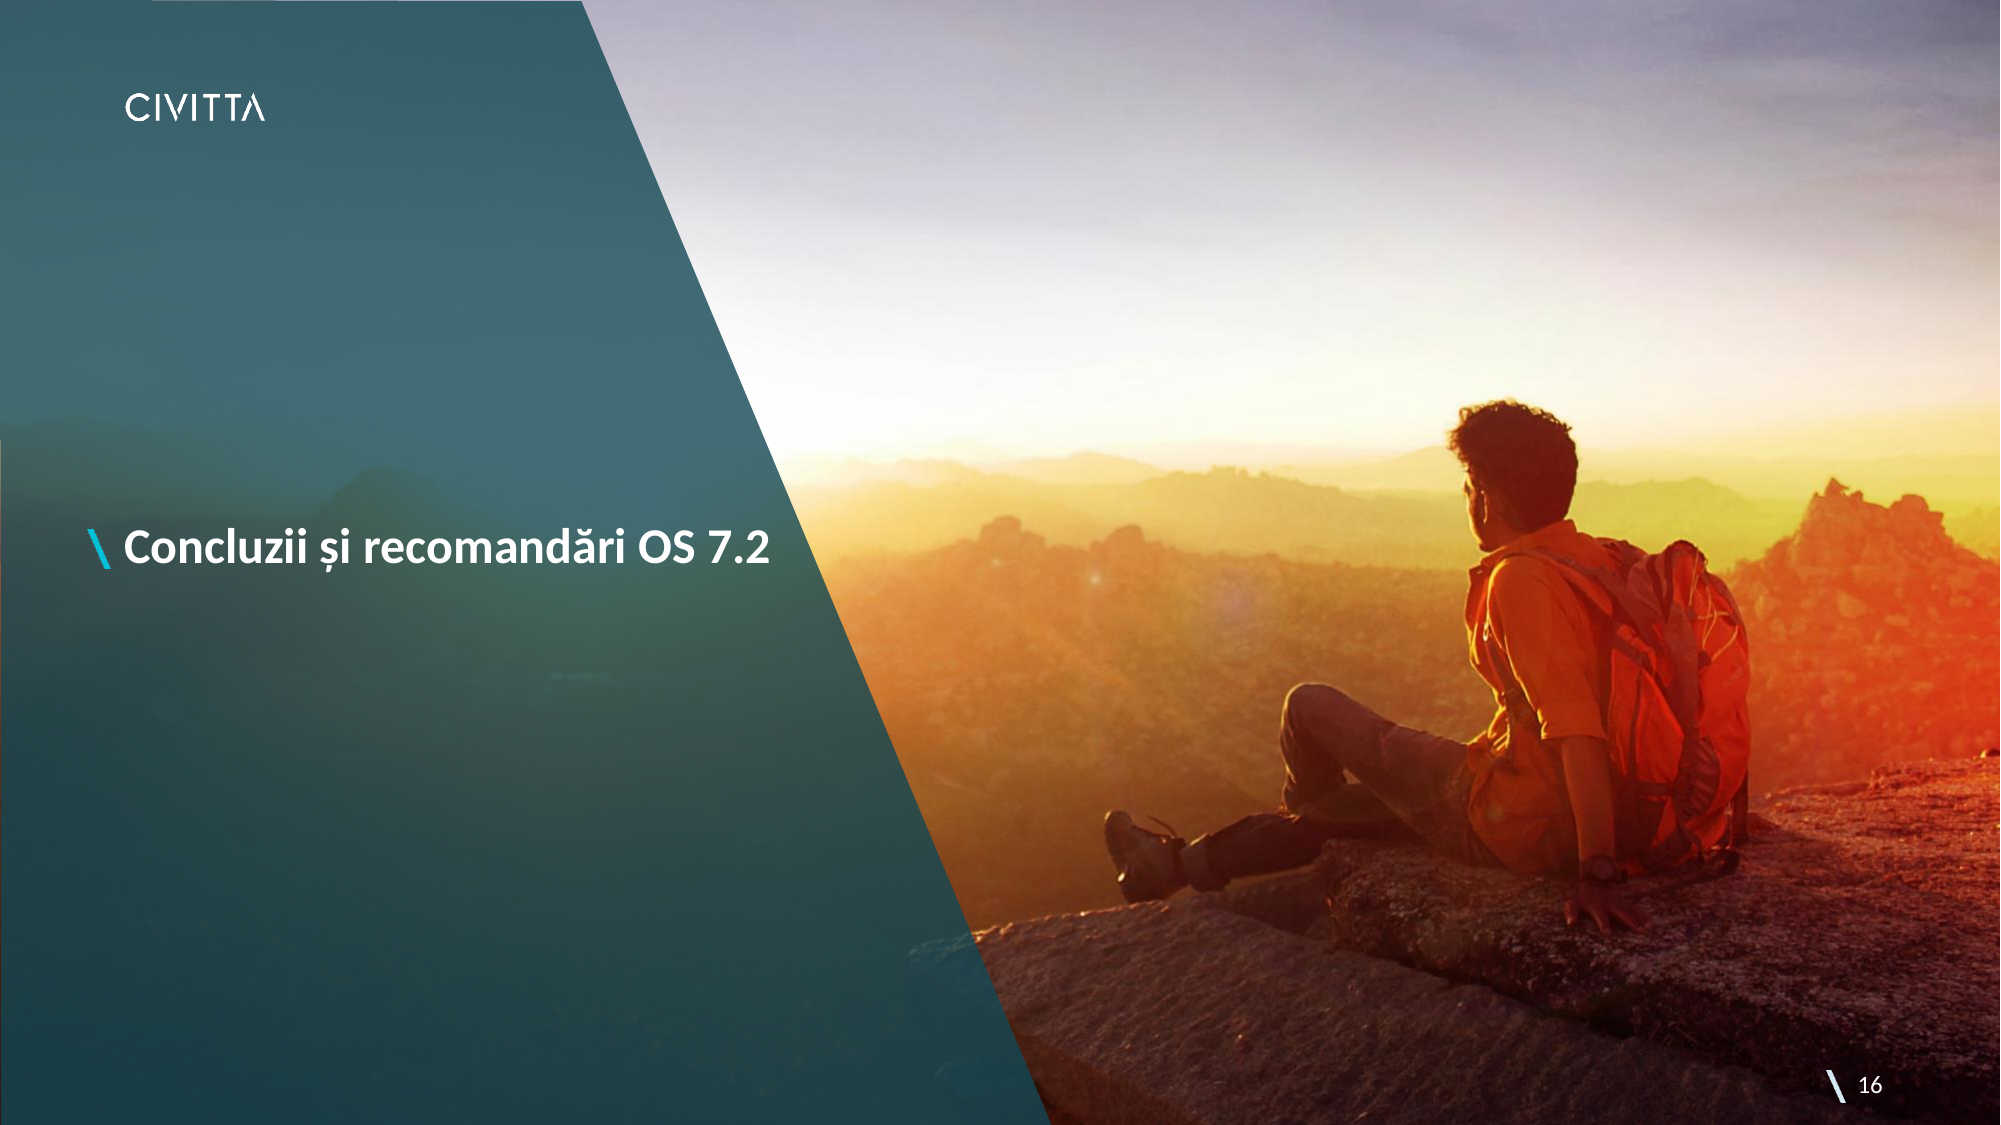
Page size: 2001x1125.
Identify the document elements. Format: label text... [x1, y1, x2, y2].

picture [124, 92, 265, 122]
list Concluzii și recomandări OS 7.2 [109, 513, 811, 657]
picture [521, 0, 2000, 1125]
picture [87, 529, 109, 569]
